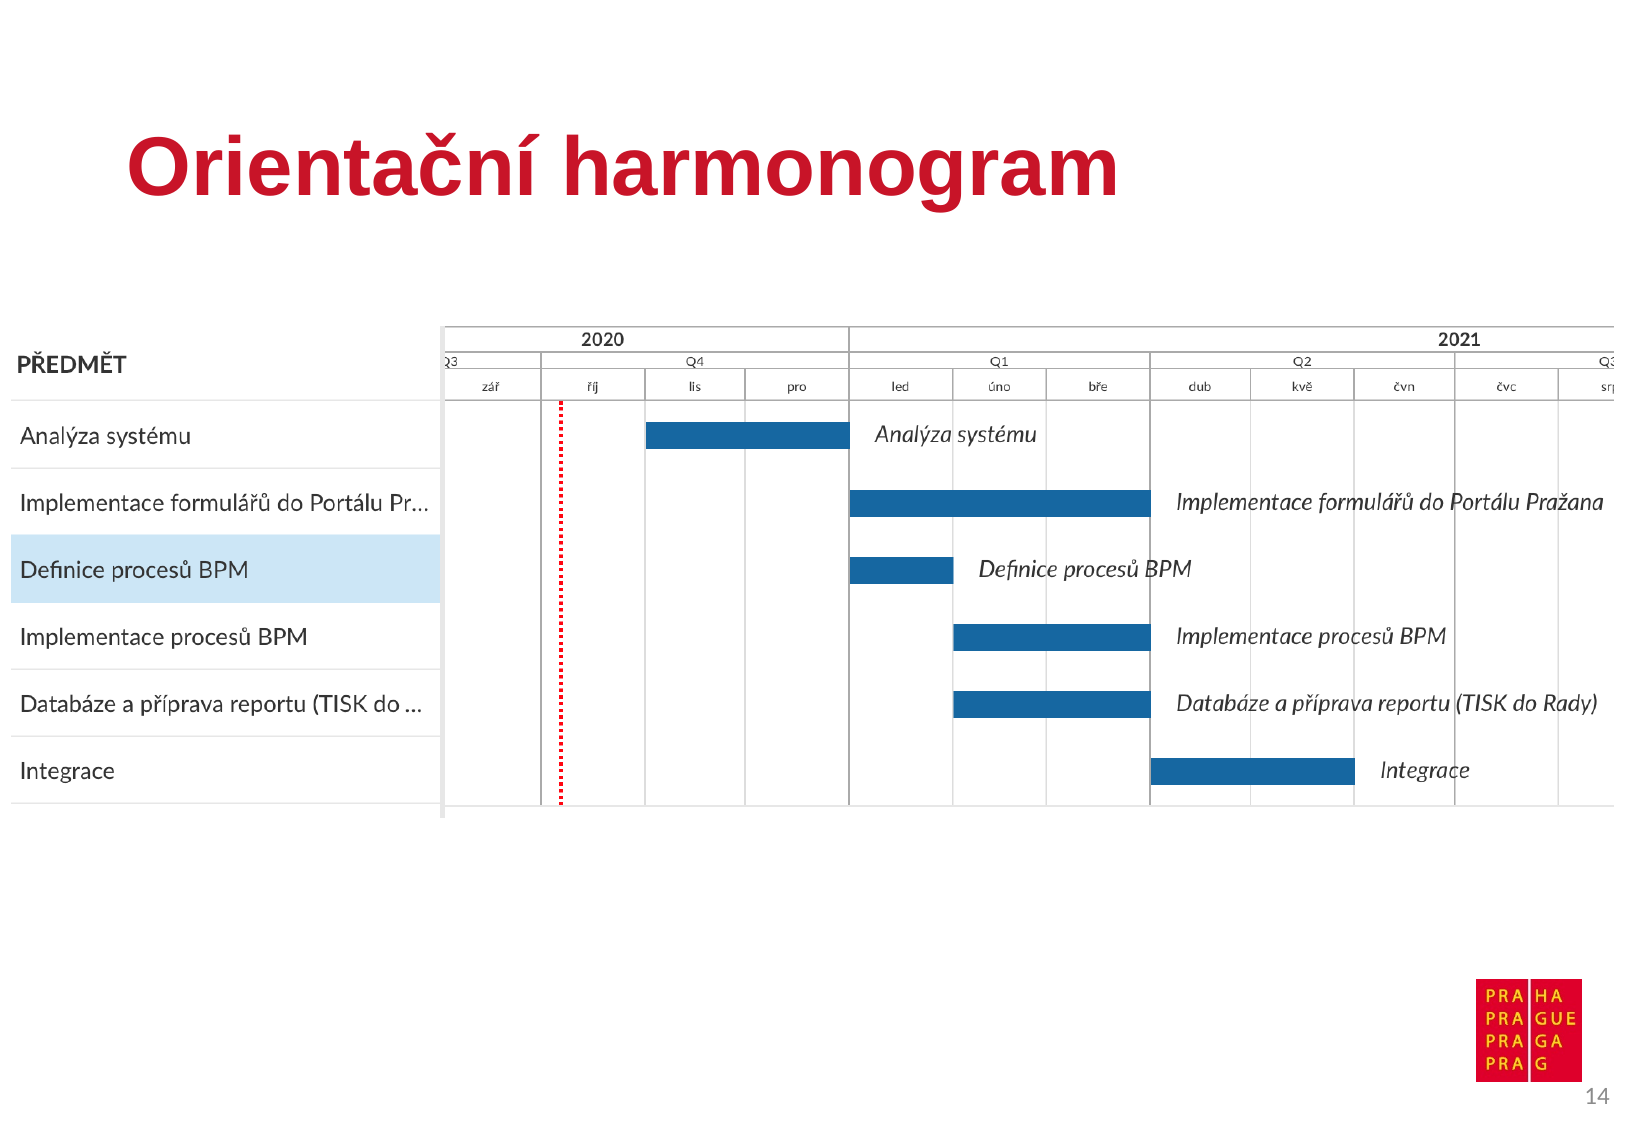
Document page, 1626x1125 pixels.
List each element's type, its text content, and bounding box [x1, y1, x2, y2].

title Orientační harmonogram [111, 59, 1514, 278]
picture [1476, 979, 1582, 1065]
picture [11, 307, 1614, 818]
slide_number 14 [1259, 1065, 1625, 1125]
